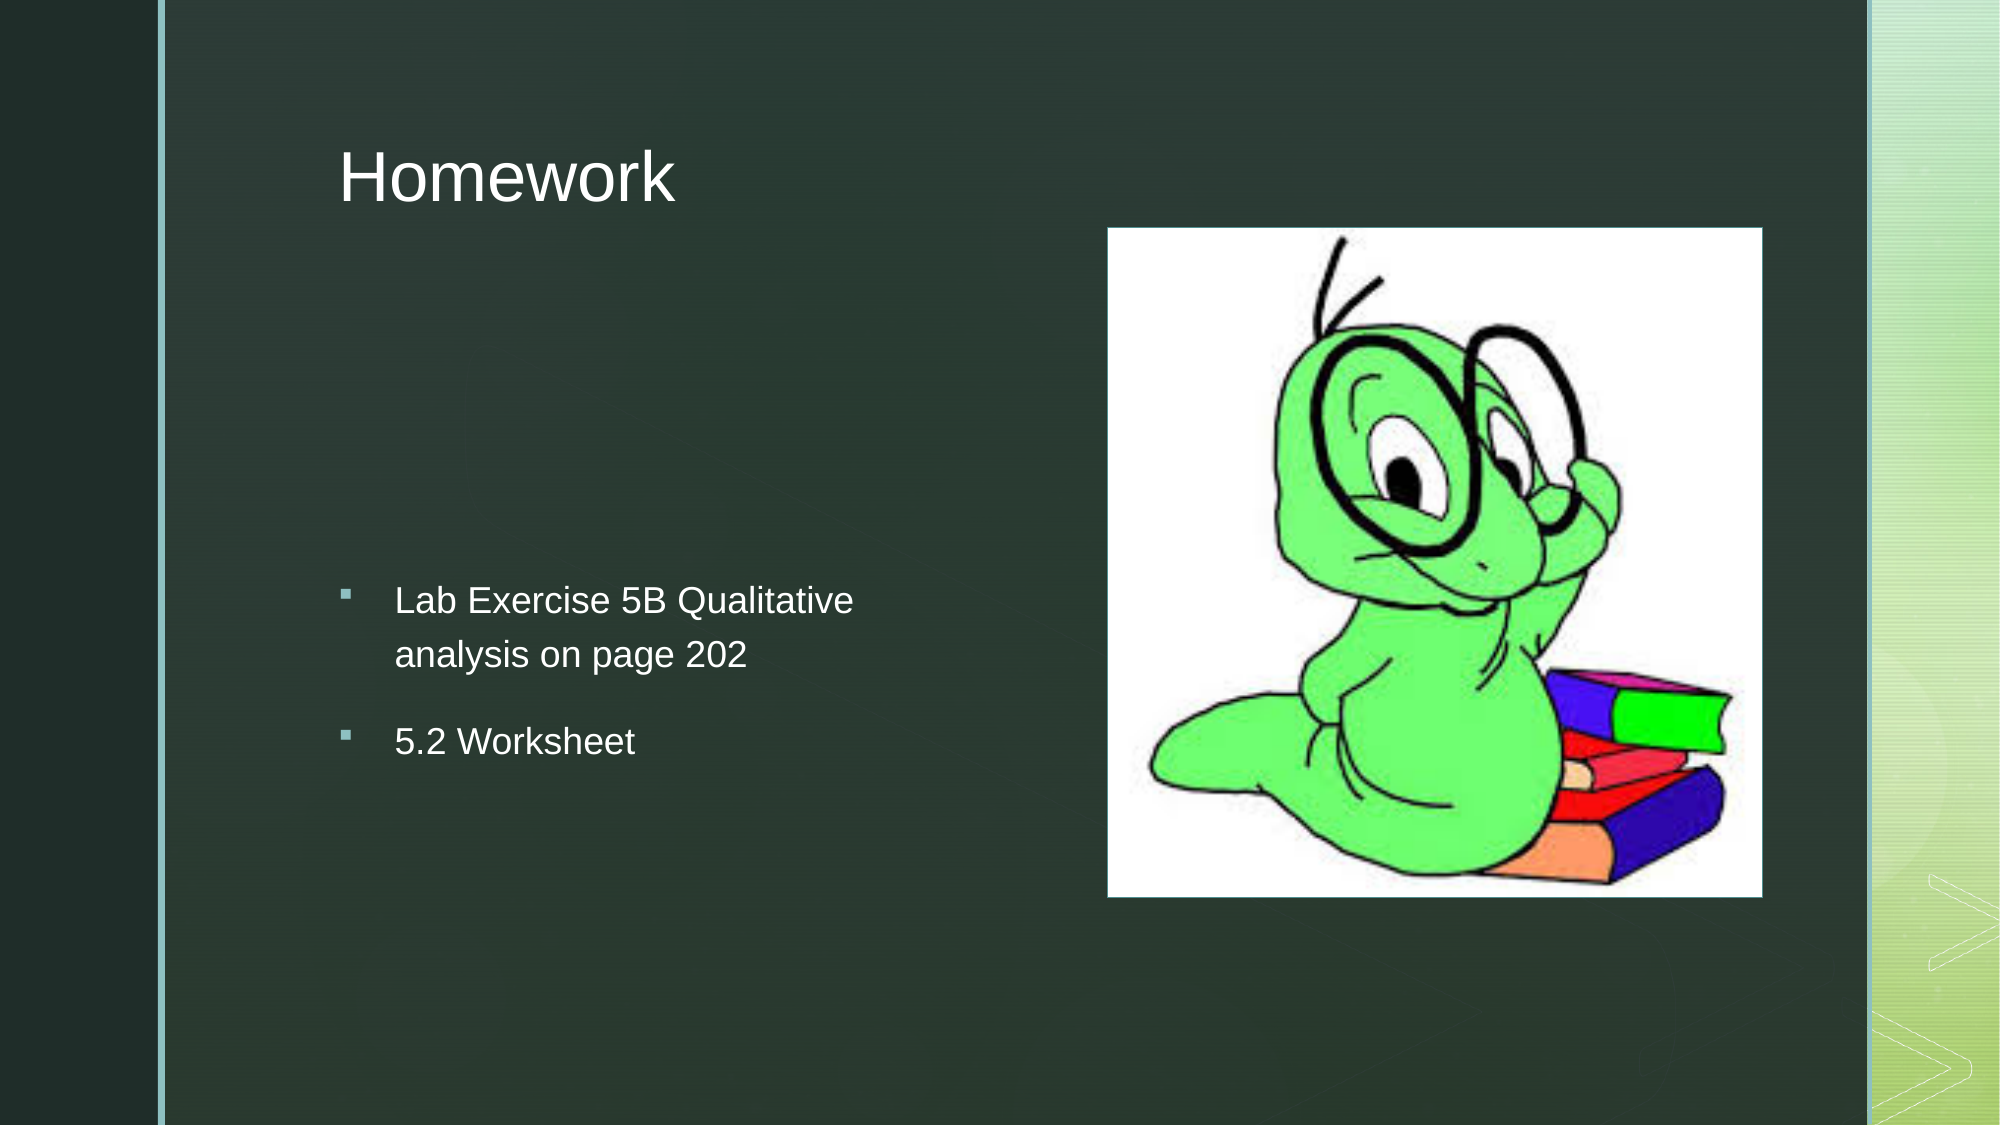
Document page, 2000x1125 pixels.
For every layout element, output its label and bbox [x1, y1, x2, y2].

picture [0, 0, 2000, 1125]
list [1107, 227, 1763, 898]
